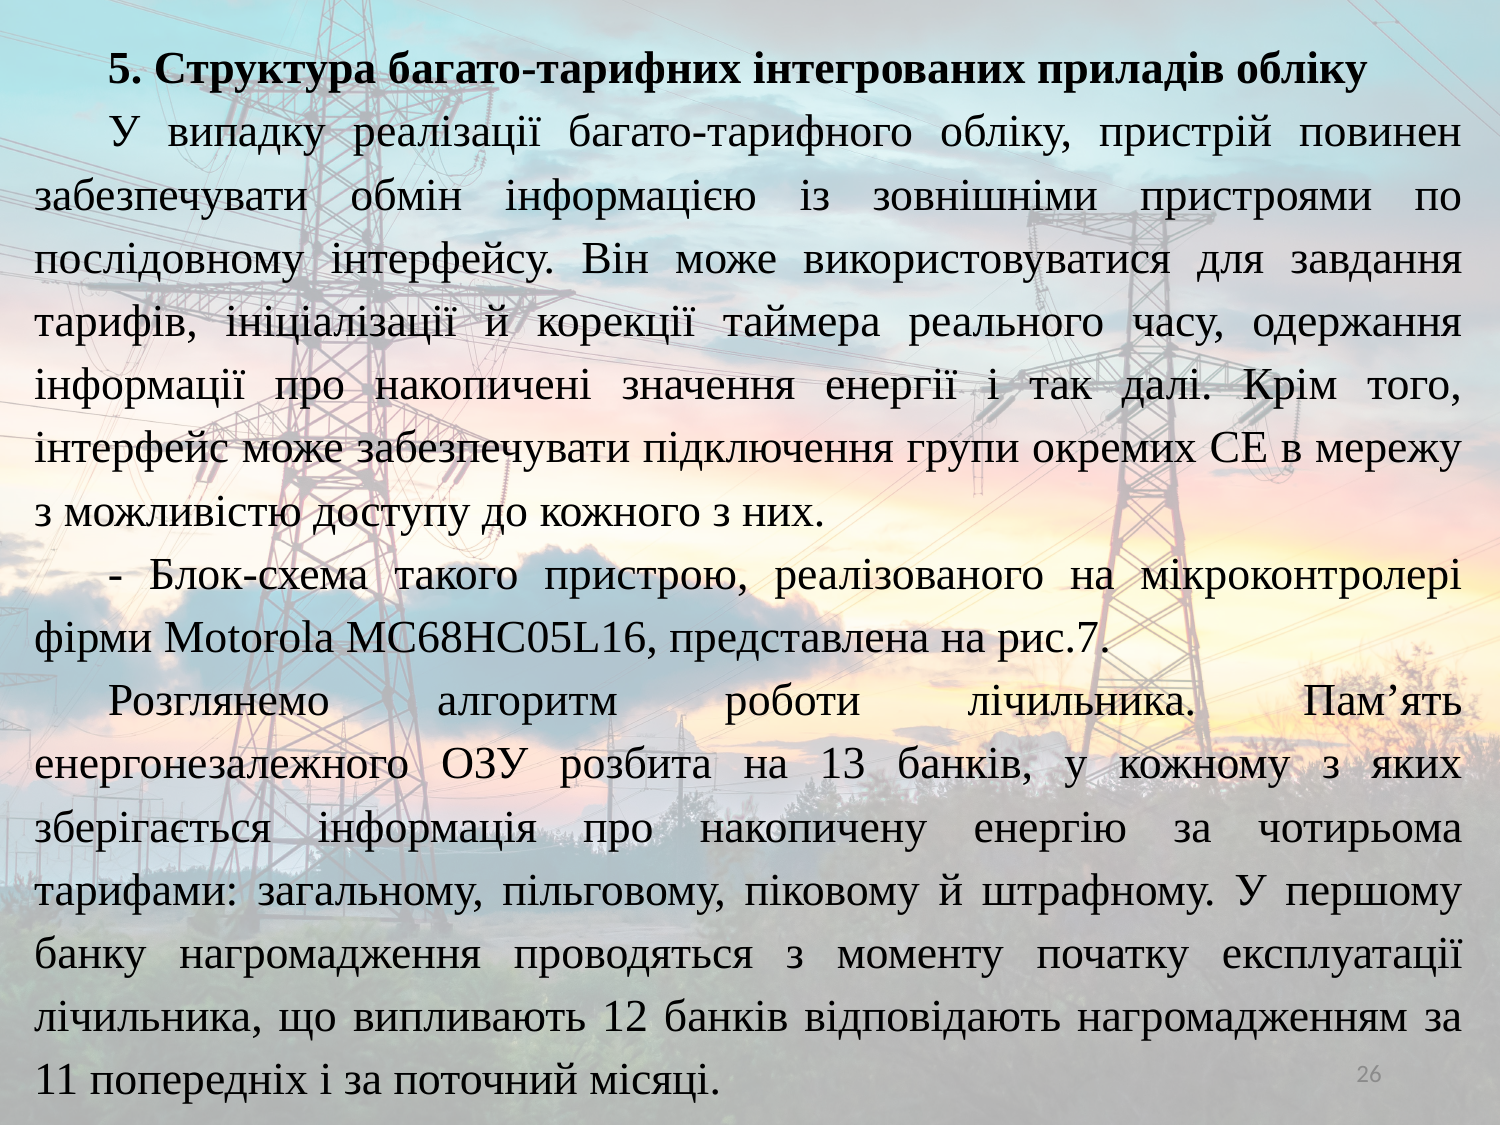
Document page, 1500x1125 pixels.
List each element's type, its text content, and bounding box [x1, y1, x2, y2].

text_box 5. Структура багато-тарифних інтегрованих приладів обліку У випадку реалізації багато-тарифного обліку, пристрій повинен забезпечувати обмін інформацією із зовнішніми пристроями по послідовному інтерфейсу. Він може використовуватися для завдання тарифів, ініціалізації й корекції таймера реального часу, одержання інформації про накопичені значення енергії і так далі. Крім того, інтерфейс може забезпечувати підключення групи окремих СЕ в мережу з можливістю доступу до кожного з них. - Блок-схема такого пристрою, реалізованого на мікроконтролері фірми Motorola MC68HC05L16, представлена на рис.7. Розглянемо алгоритм роботи лічильника. Пам’ять енергонезалежного ОЗУ розбита на 13 банків, у кожному з яких зберігається інформація про накопичену енергію за чотирьома тарифами: загальному, пільговому, піковому й штрафному. У першому банку нагромадження проводяться з моменту початку експлуатації лічильника, що випливають 12 банків відповідають нагромадженням за 11 попередніх і за поточний місяці. [19, 22, 1479, 1112]
